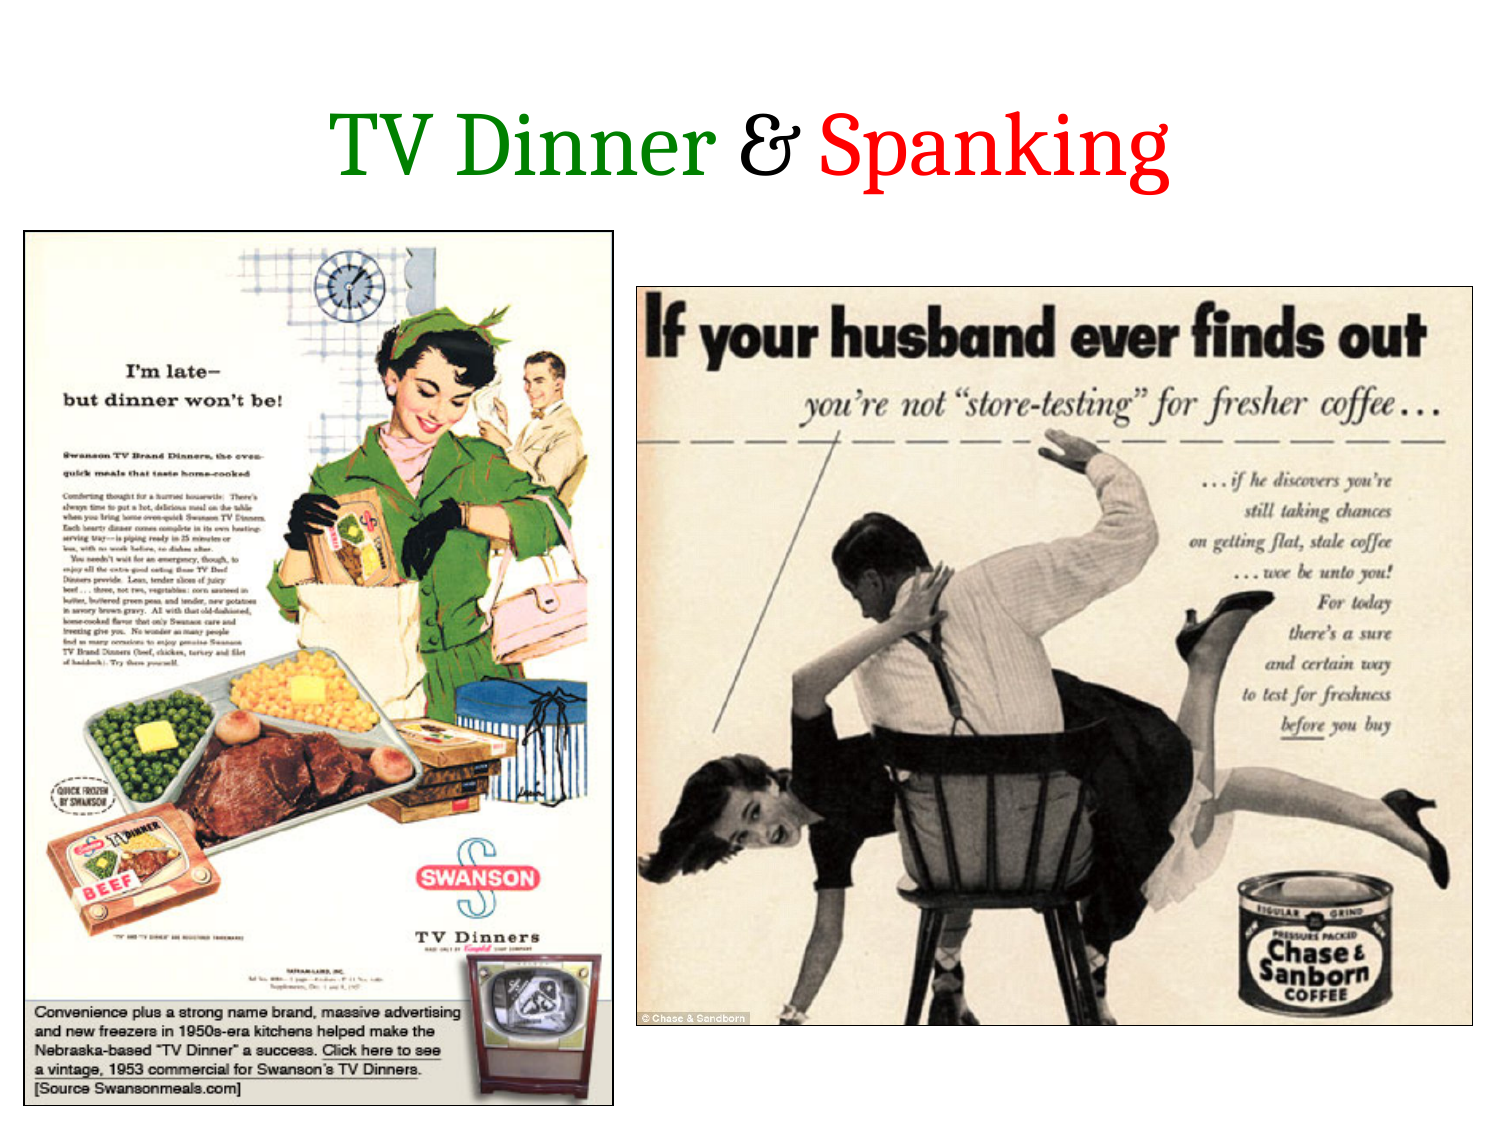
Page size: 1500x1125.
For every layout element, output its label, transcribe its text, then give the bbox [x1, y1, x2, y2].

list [637, 287, 1473, 1026]
title TV Dinner & Spanking [75, 45, 1425, 233]
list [24, 231, 613, 1106]
